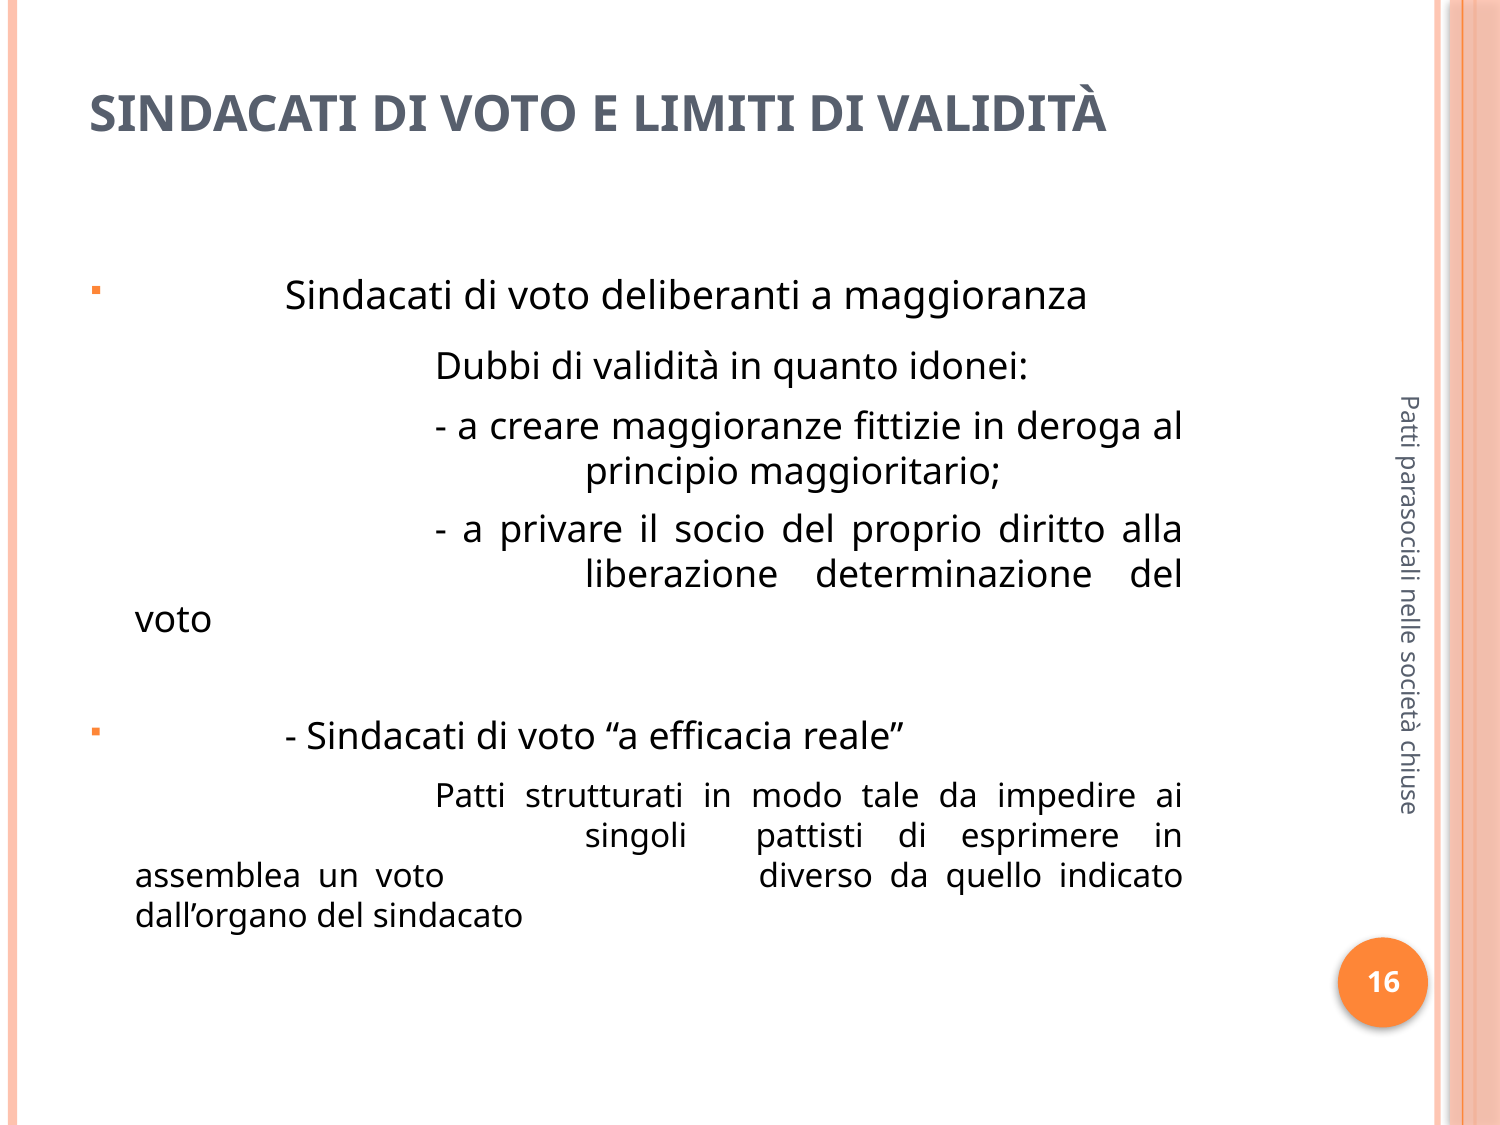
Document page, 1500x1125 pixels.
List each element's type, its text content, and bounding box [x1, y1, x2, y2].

slide_number 16 [1333, 940, 1434, 1027]
footer Patti parasociali nelle società chiuse [1379, 380, 1440, 906]
list Sindacati di voto deliberanti a maggioranza Dubbi di validità in quanto idonei: - a creare maggioranze fittizie in deroga al principio maggioritario; - a privare il socio del proprio diritto alla liberazione determinazione del voto - Sindacati di voto “a efficacia reale” Patti strutturati in modo tale da impedire ai singoli pattisti di esprimere in assemblea un voto diverso da quello indicato dall’organo del sindacato [75, 262, 1199, 1062]
title Sindacati di voto e limiti di validità [75, 45, 1425, 149]
